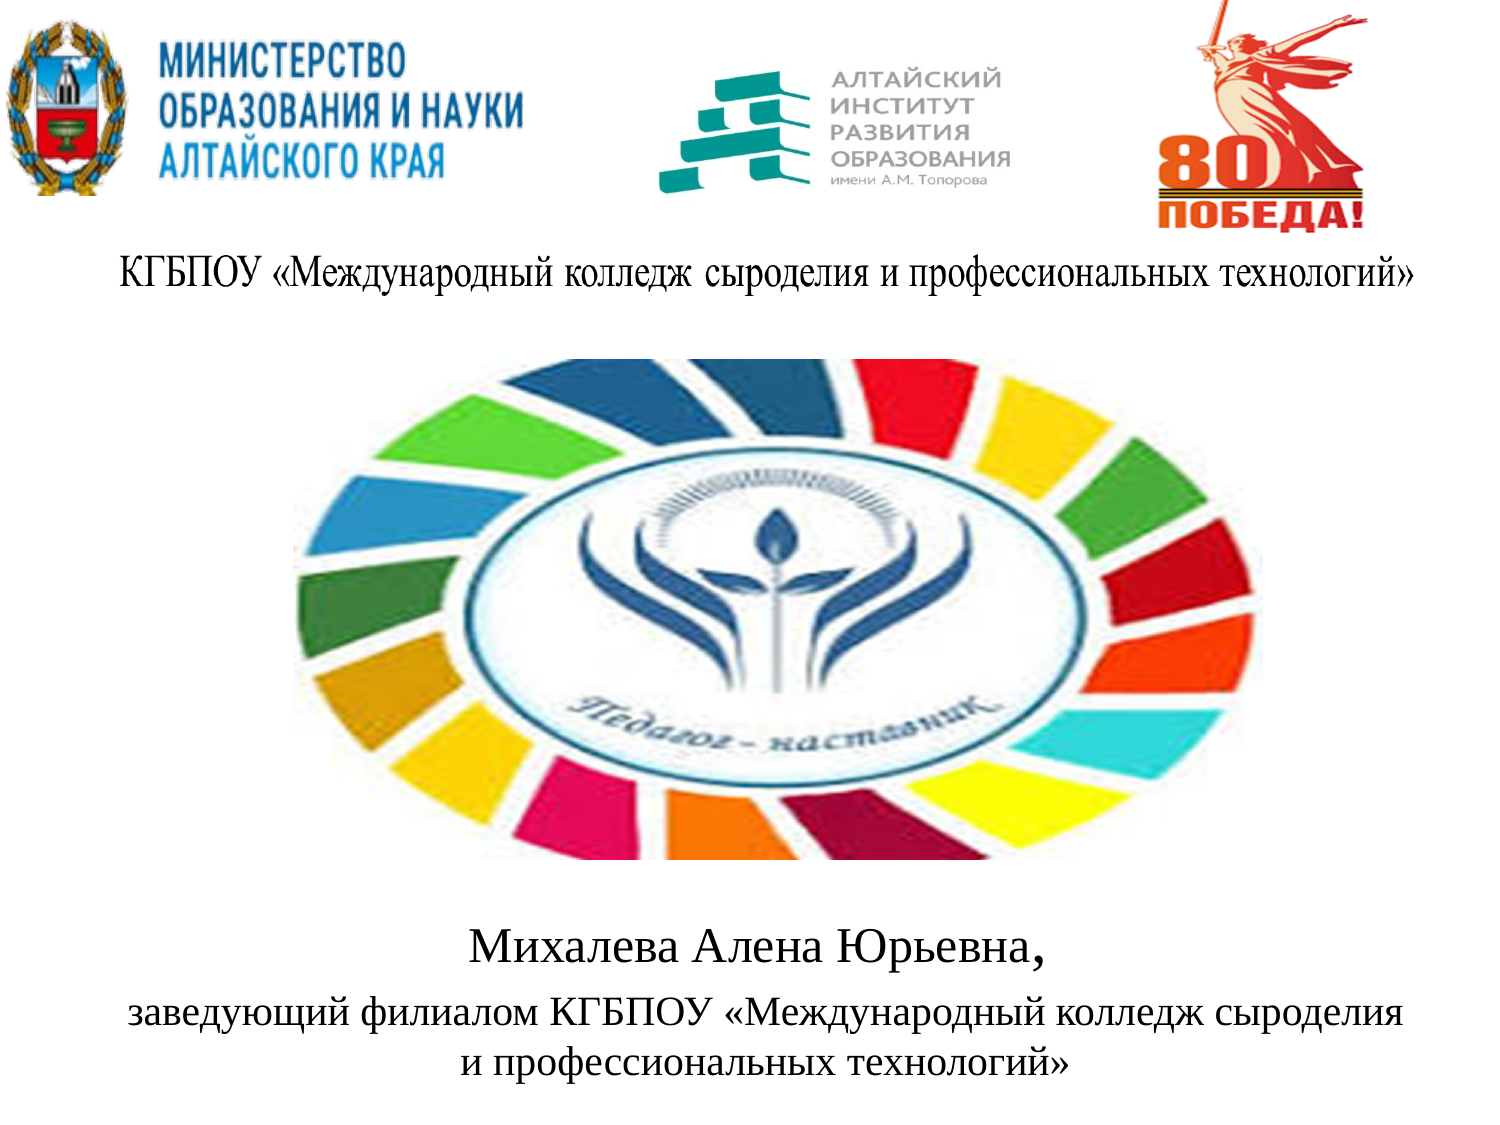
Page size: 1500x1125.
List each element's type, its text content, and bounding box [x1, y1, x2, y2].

text_box [5, 16, 538, 196]
picture [293, 359, 1263, 860]
picture [655, 19, 1011, 224]
subtitle Михалева Алена Юрьевна, заведующий филиалом КГБПОУ «Международный колледж сыроделия и профессиональных технологий» [96, 893, 1436, 1125]
picture [96, 0, 1436, 327]
